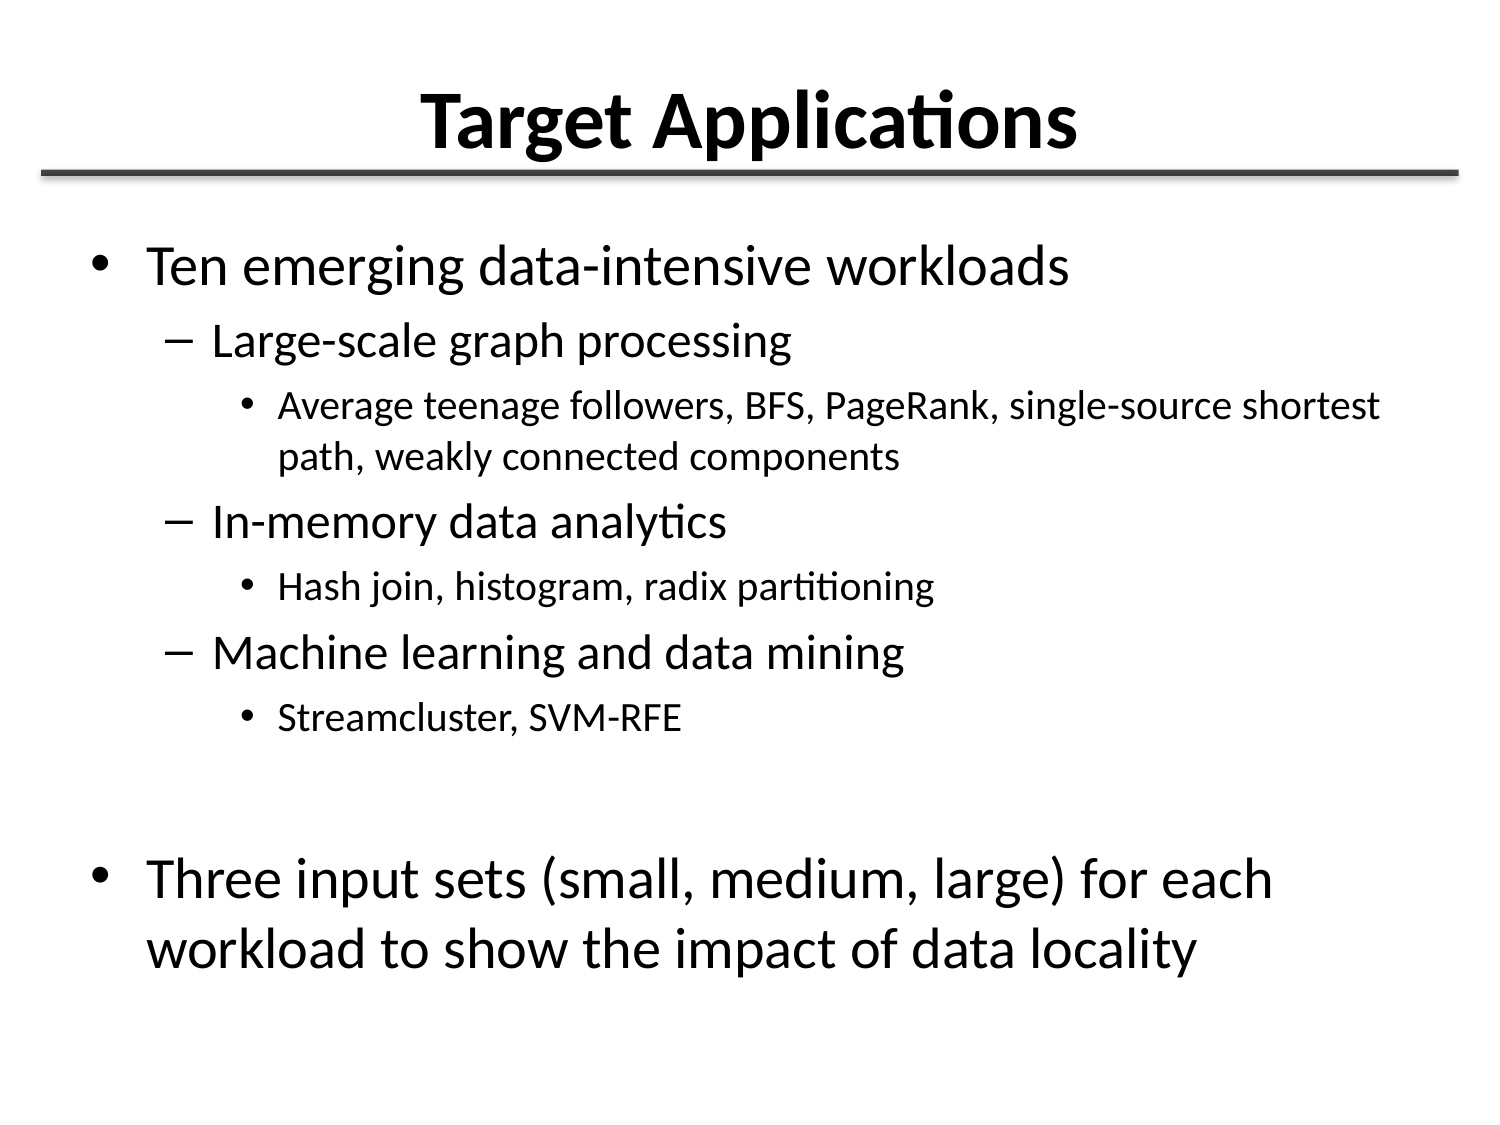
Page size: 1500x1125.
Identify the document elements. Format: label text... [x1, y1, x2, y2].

list Ten emerging data-intensive workloads Large-scale graph processing Average teenage followers, BFS, PageRank, single-source shortest path, weakly connected components In-memory data analytics Hash join, histogram, radix partitioning Machine learning and data mining Streamcluster, SVM-RFE Three input sets (small, medium, large) for each workload to show the impact of data locality [75, 219, 1425, 1035]
title Target Applications [75, 45, 1425, 173]
